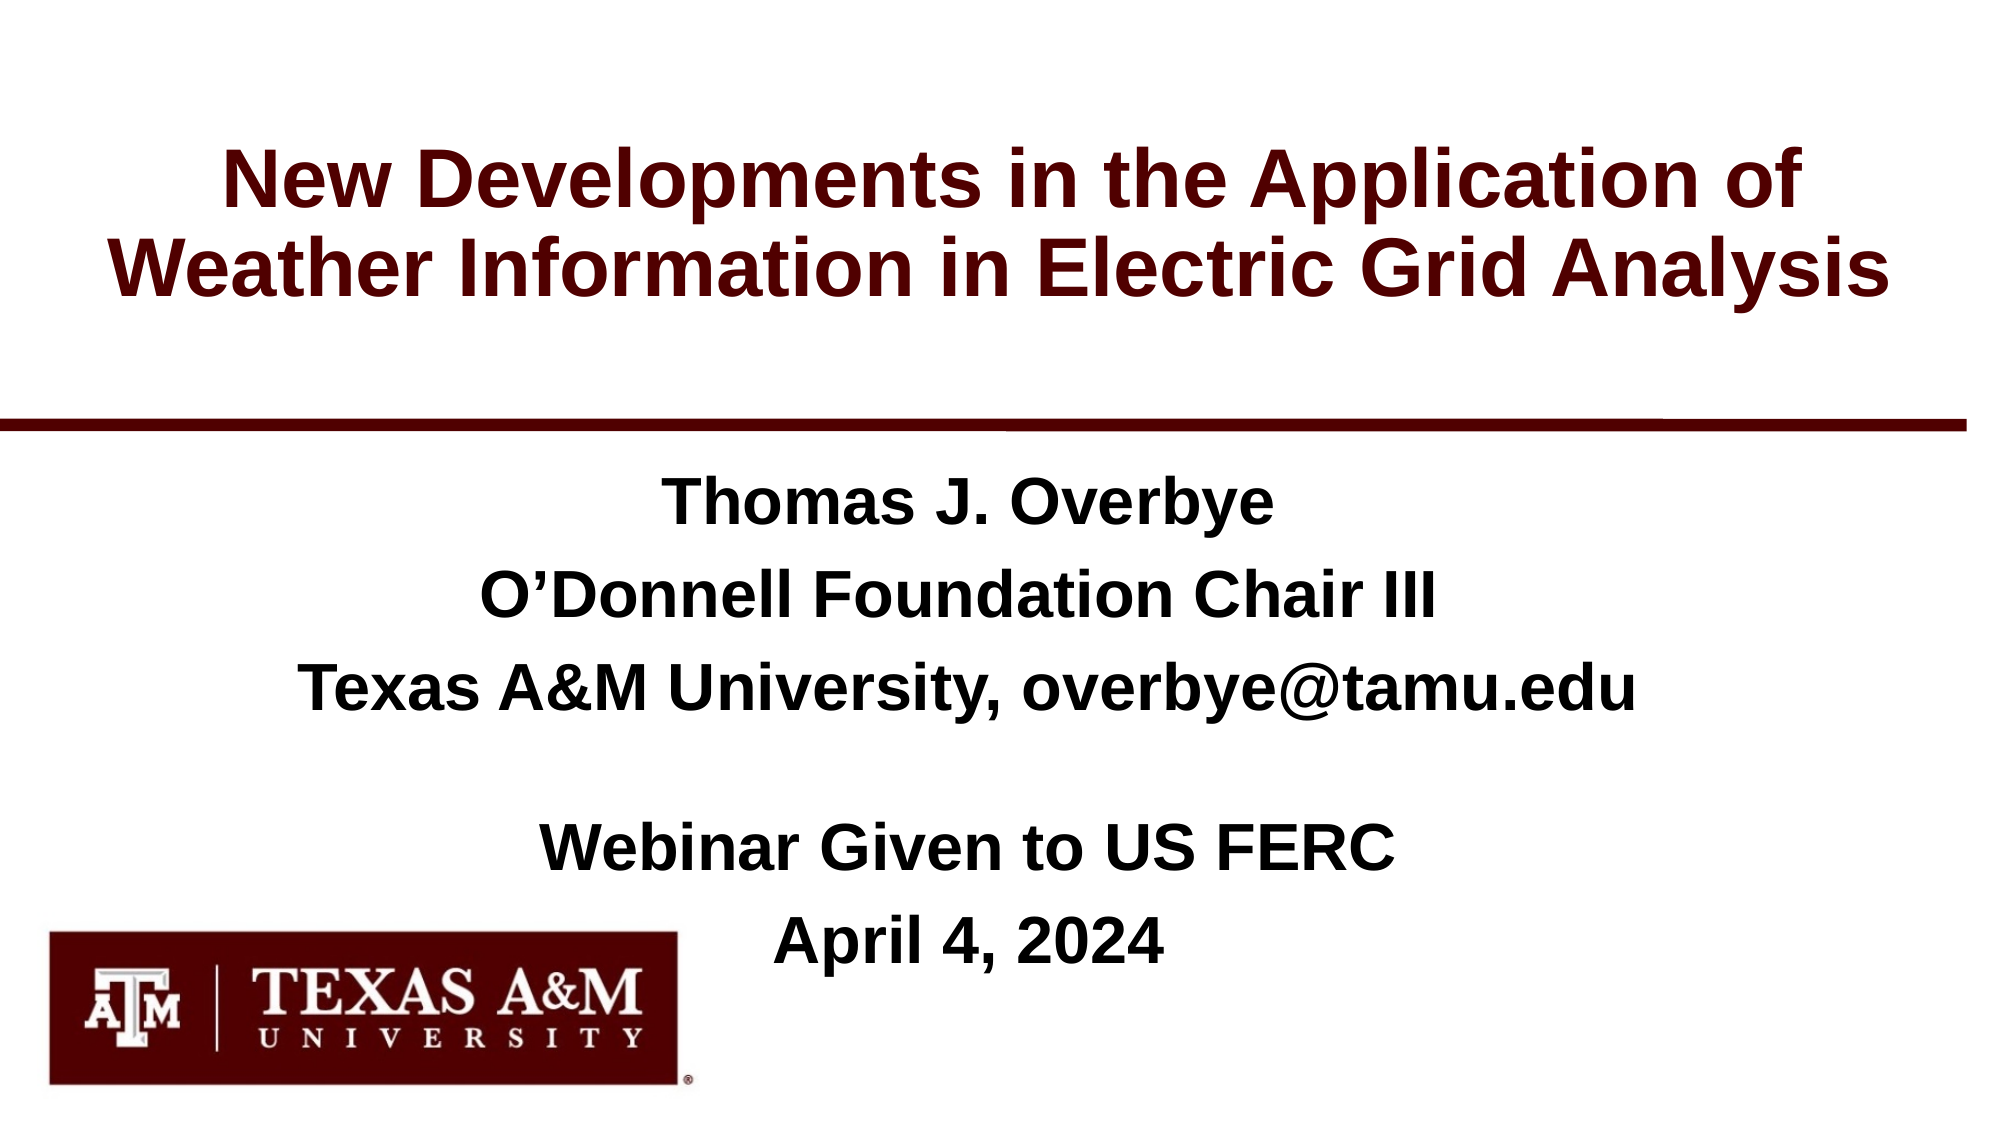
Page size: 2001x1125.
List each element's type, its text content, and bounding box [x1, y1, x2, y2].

subtitle Thomas J. Overbye O’Donnell Foundation Chair III Texas A&M University, overbye@tamu.edu Webinar Given to US FERC April 4, 2024 [99, 449, 1838, 738]
title New Developments in the Application of Weather Information in Electric Grid Analysis [37, 124, 1988, 426]
picture [37, 912, 700, 1099]
